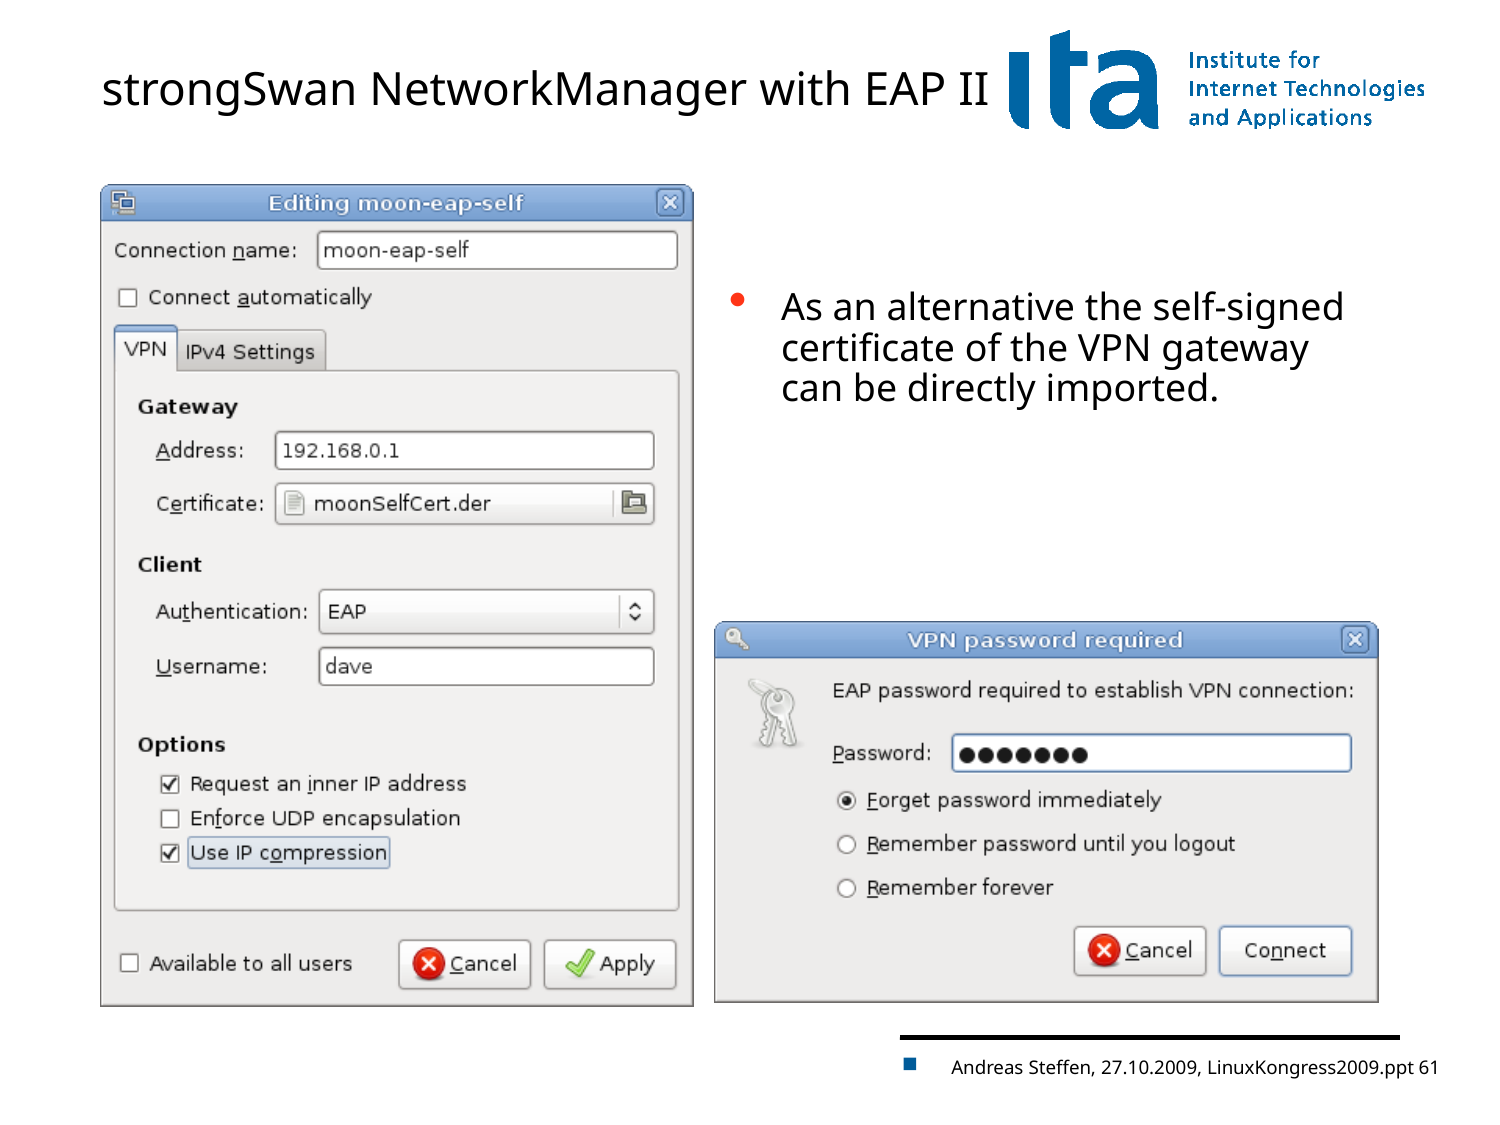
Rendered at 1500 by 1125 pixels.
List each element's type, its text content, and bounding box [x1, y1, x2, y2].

text_box [903, 1057, 917, 1071]
title strongSwan NetworkManager with EAP II [86, 36, 1058, 138]
picture [1009, 30, 1424, 129]
picture [100, 184, 695, 1007]
text_box As an alternative the self-signed certificate of the VPN gateway can be directly imported. [714, 281, 1383, 434]
picture [714, 620, 1380, 1003]
